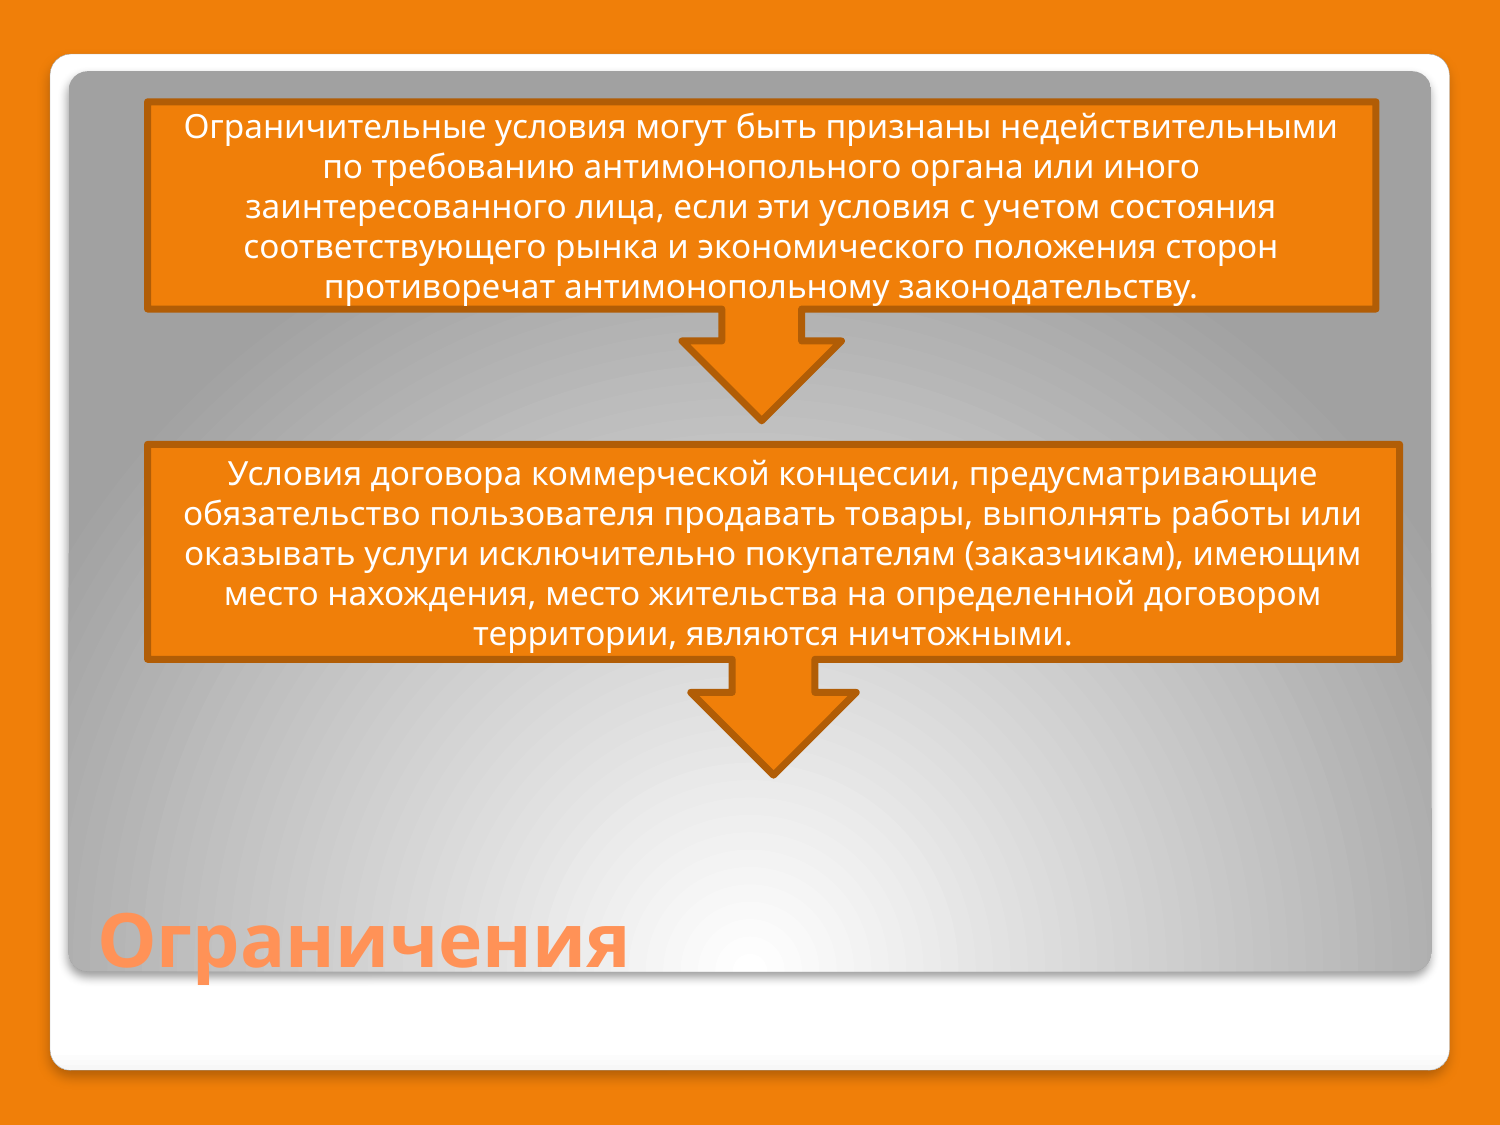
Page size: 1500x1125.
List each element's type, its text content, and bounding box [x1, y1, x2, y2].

title Ограничения [82, 817, 1425, 990]
text_box Ограничительные условия могут быть признаны недействительными по требованию антимонопольного органа или иного заинтересованного лица, если эти условия с учетом состояния соответствующего рынка и экономического положения сторон противоречат антимонопольному законодательству. [144, 98, 1380, 425]
text_box Условия договора коммерческой концессии, предусматривающие обязательство пользователя продавать товары, выполнять работы или оказывать услуги исключительно покупателям (заказчикам), имеющим место нахождения, место жительства на определенной договором территории, являются ничтожными. [144, 440, 1404, 779]
